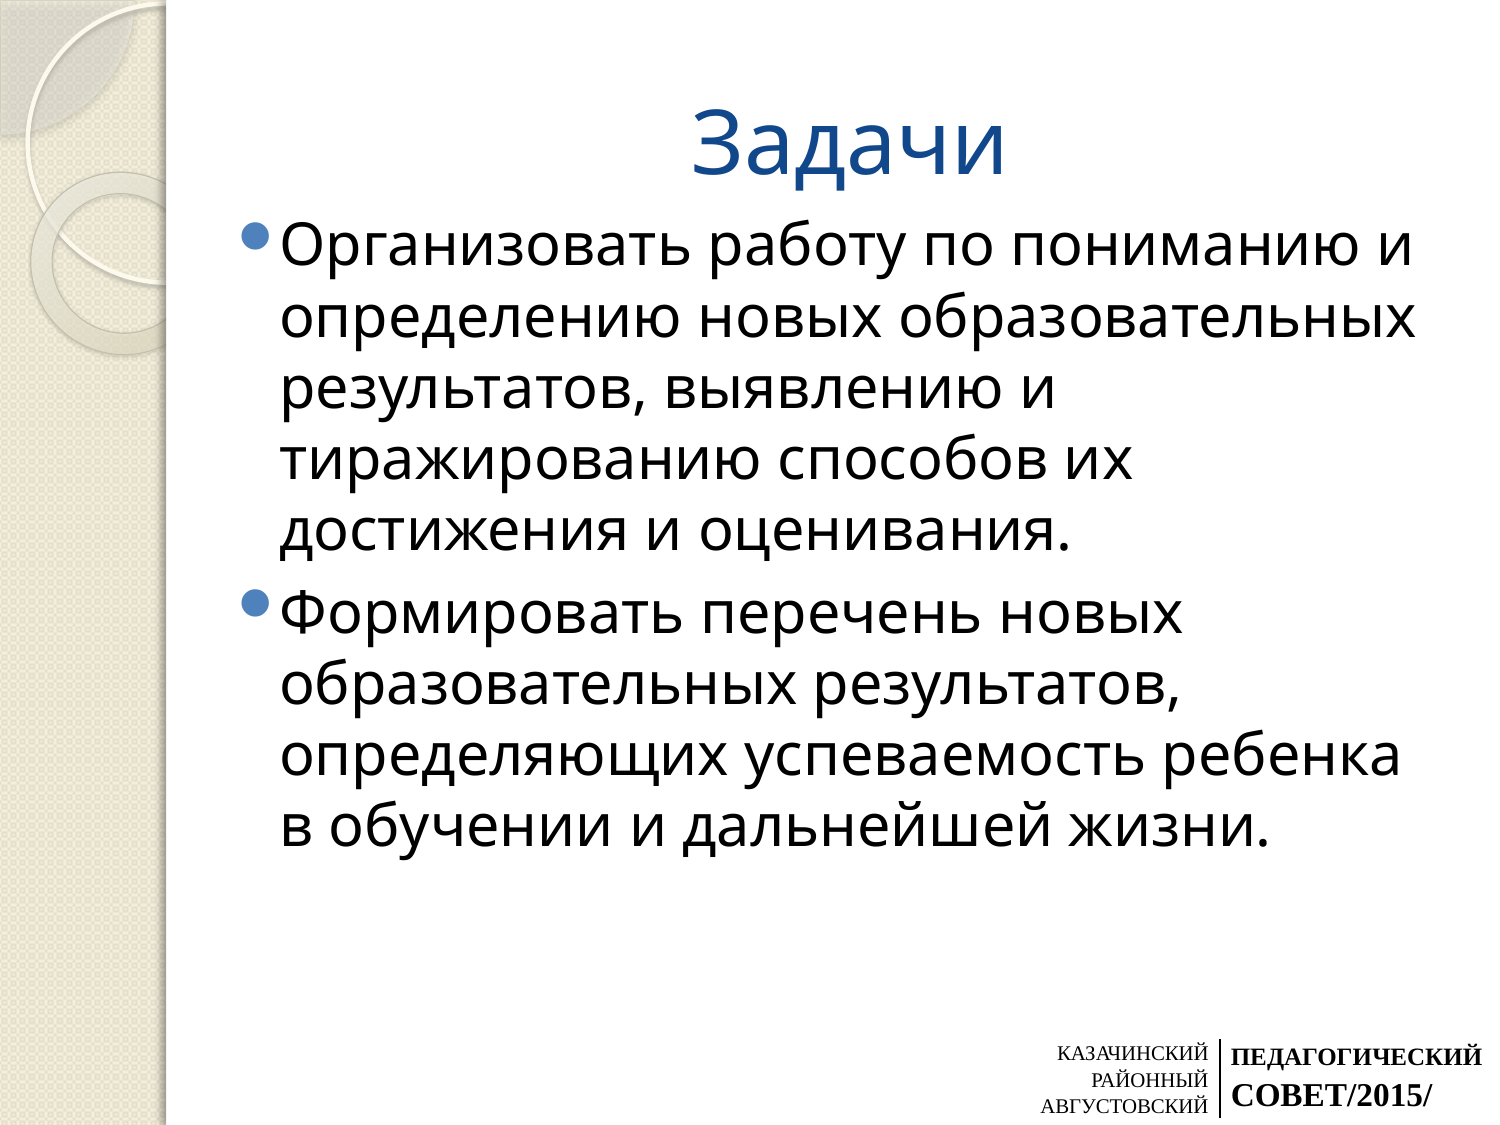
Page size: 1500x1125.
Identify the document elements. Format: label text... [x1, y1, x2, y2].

list Организовать работу по пониманию и определению новых образовательных результатов, выявлению и тиражированию способов их достижения и оценивания. Формировать перечень новых образовательных результатов, определяющих успеваемость ребенка в обучении и дальнейшей жизни. [210, 199, 1436, 942]
title Задачи [235, 45, 1466, 233]
table_header КАЗАЧИНСКИЙ РАЙОННЫЙ АВГУСТОВСКИЙ [998, 1039, 1219, 1118]
table_header ПЕДАГОГИЧЕСКИЙ СОВЕТ/2015/ [1221, 1039, 1500, 1118]
